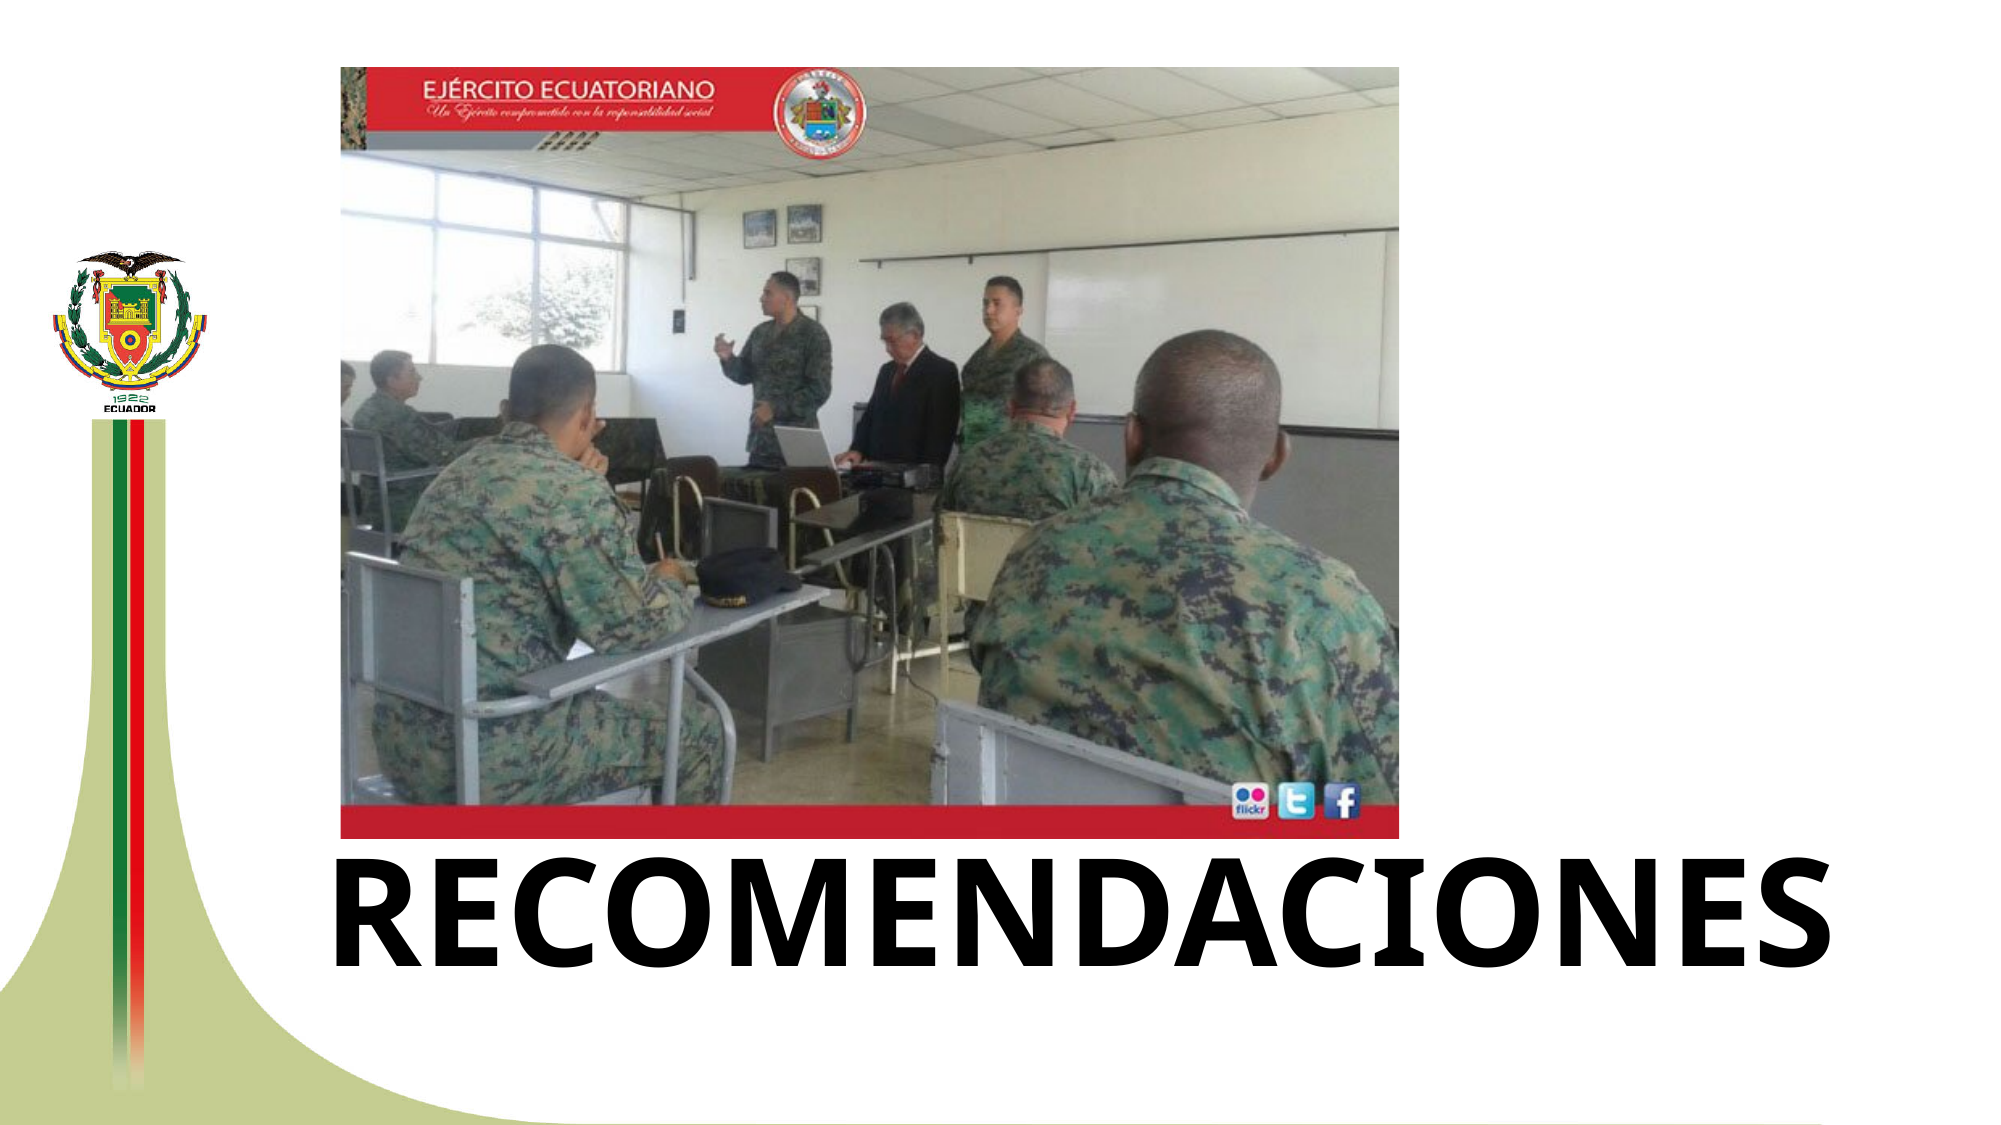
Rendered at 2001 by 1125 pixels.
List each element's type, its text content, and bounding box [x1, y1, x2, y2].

text_box RECOMENDACIONES [281, 755, 1857, 1020]
picture [0, 0, 2001, 1125]
